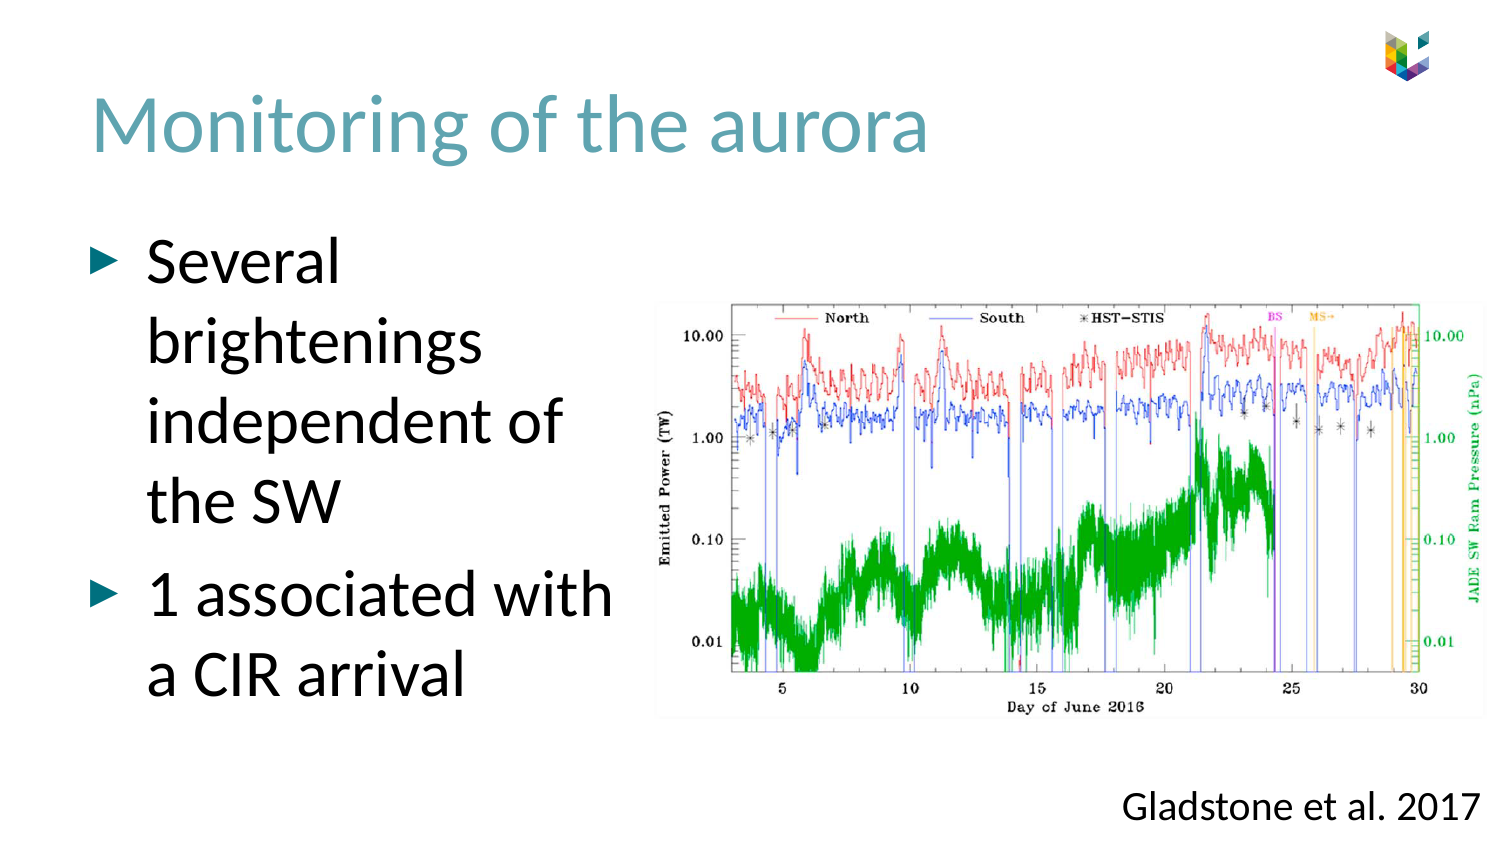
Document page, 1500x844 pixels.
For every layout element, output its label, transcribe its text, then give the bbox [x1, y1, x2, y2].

title Monitoring of the aurora [75, 54, 1329, 184]
text_box Gladstone et al. 2017 [1106, 771, 1500, 844]
picture [1366, 11, 1448, 101]
list Several brightenings independent of the SW 1 associated with a CIR arrival [75, 209, 642, 772]
picture [629, 260, 1500, 735]
